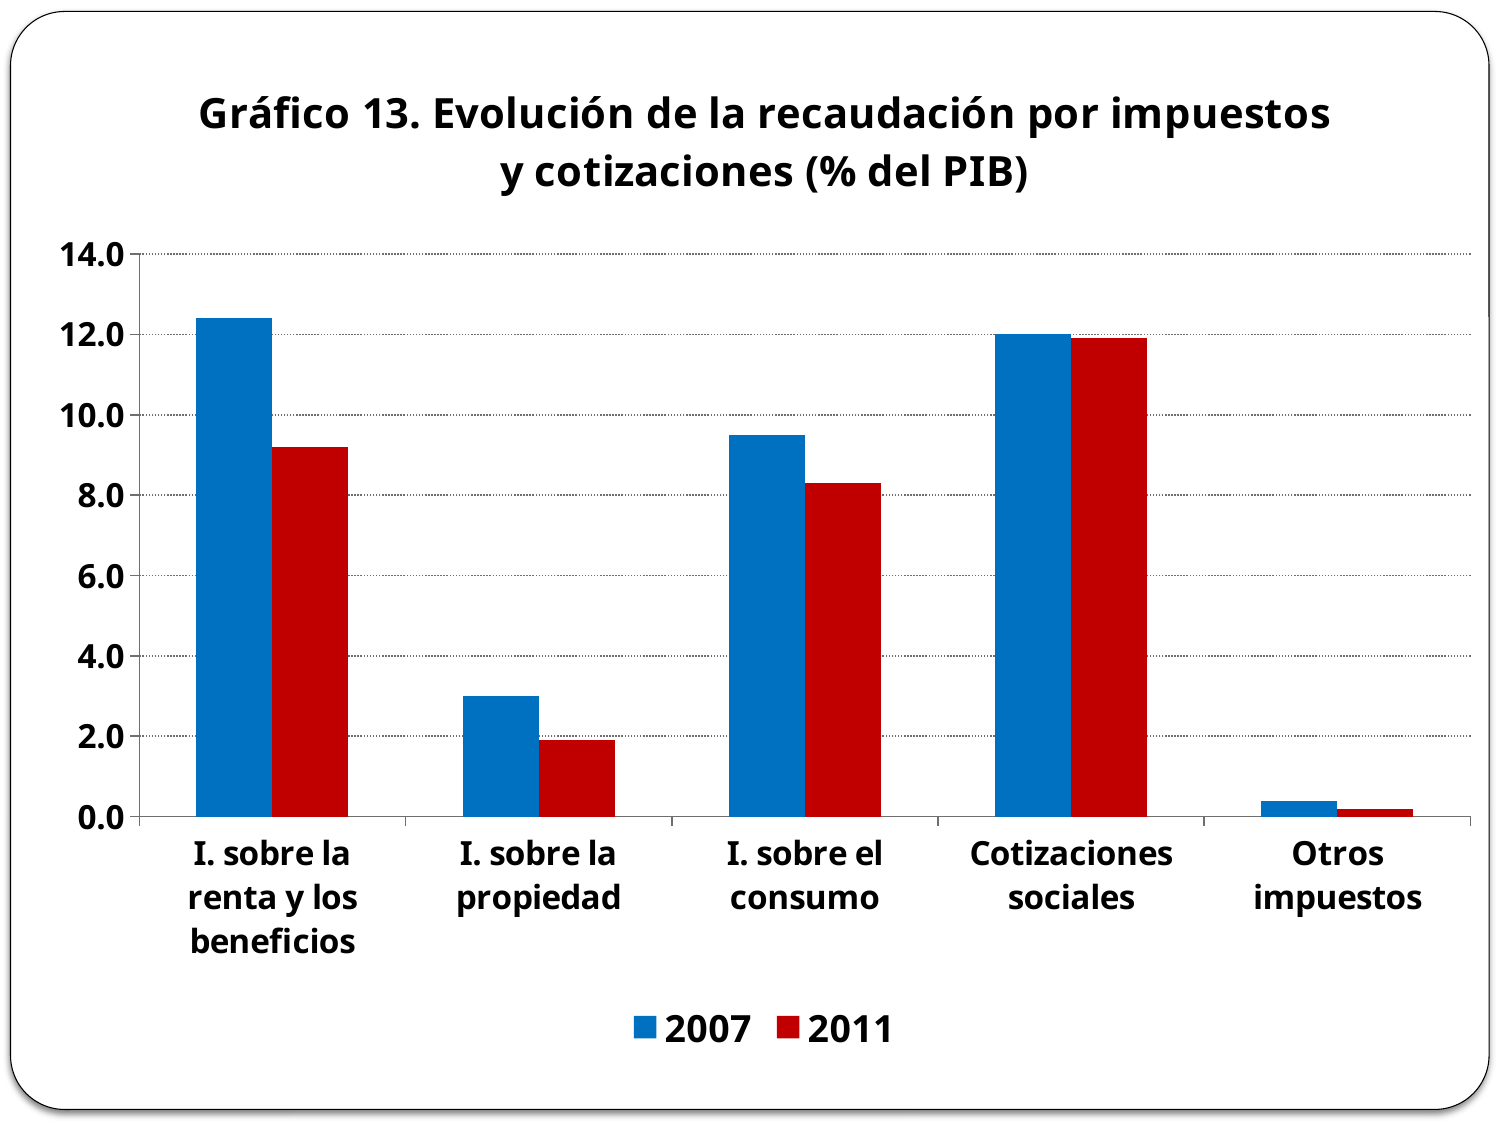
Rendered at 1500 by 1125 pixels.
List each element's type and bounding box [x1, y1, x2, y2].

chart [29, 42, 1500, 1061]
